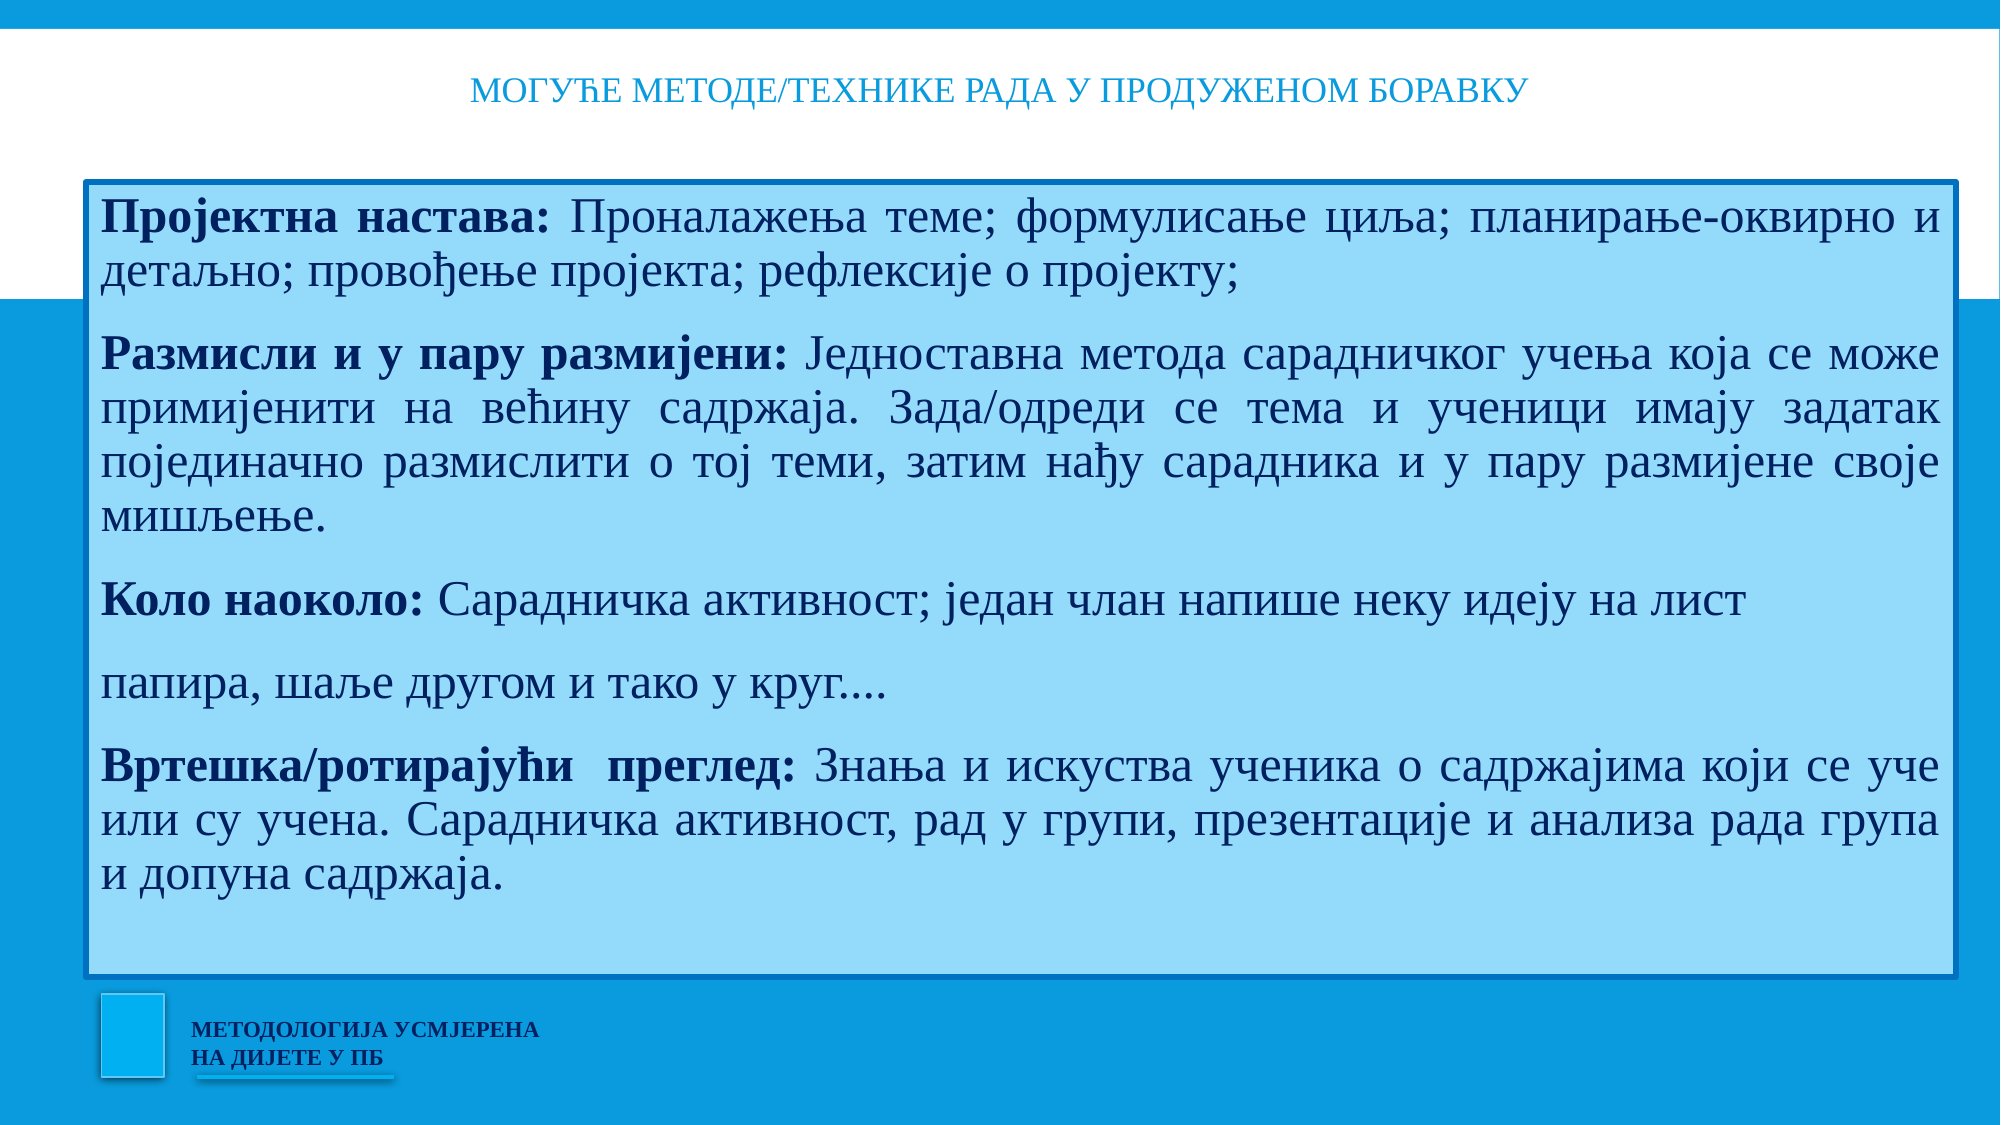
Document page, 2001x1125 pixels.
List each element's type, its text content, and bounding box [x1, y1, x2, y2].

title могуће Методе/технике рада у продуженом боравку [197, 27, 1803, 168]
text_box [101, 993, 165, 1078]
list Пројектна настава: Проналажења теме; формулисање циља; планирање-оквирно и детаљно; провођење пројекта; рефлексије о пројекту; Размисли и у пару размијени: Једноставна метода сарадничког учења која се може примијенити на већину садржаја. Зада/одреди се тема и ученици имају задатак појединачно размислити о тој теми, затим нађу сарадника и у пару размијене своје мишљење. Коло наоколо: Сарадничка активност; један члан напише неку идеју на лист папира, шаље другом и тако у круг.... Вртешка/ротирајући преглед: Знања и искуства ученика о садржајима који се уче или су учена. Сарадничка активност, рад у групи, презентације и анализа рада група и допуна садржаја. [85, 182, 1956, 978]
picture [84, 299, 1958, 979]
text_box МЕТОДОЛОГИЈА УСМЈЕРЕНА НА ДИЈЕТЕ У ПБ [176, 1007, 563, 1078]
